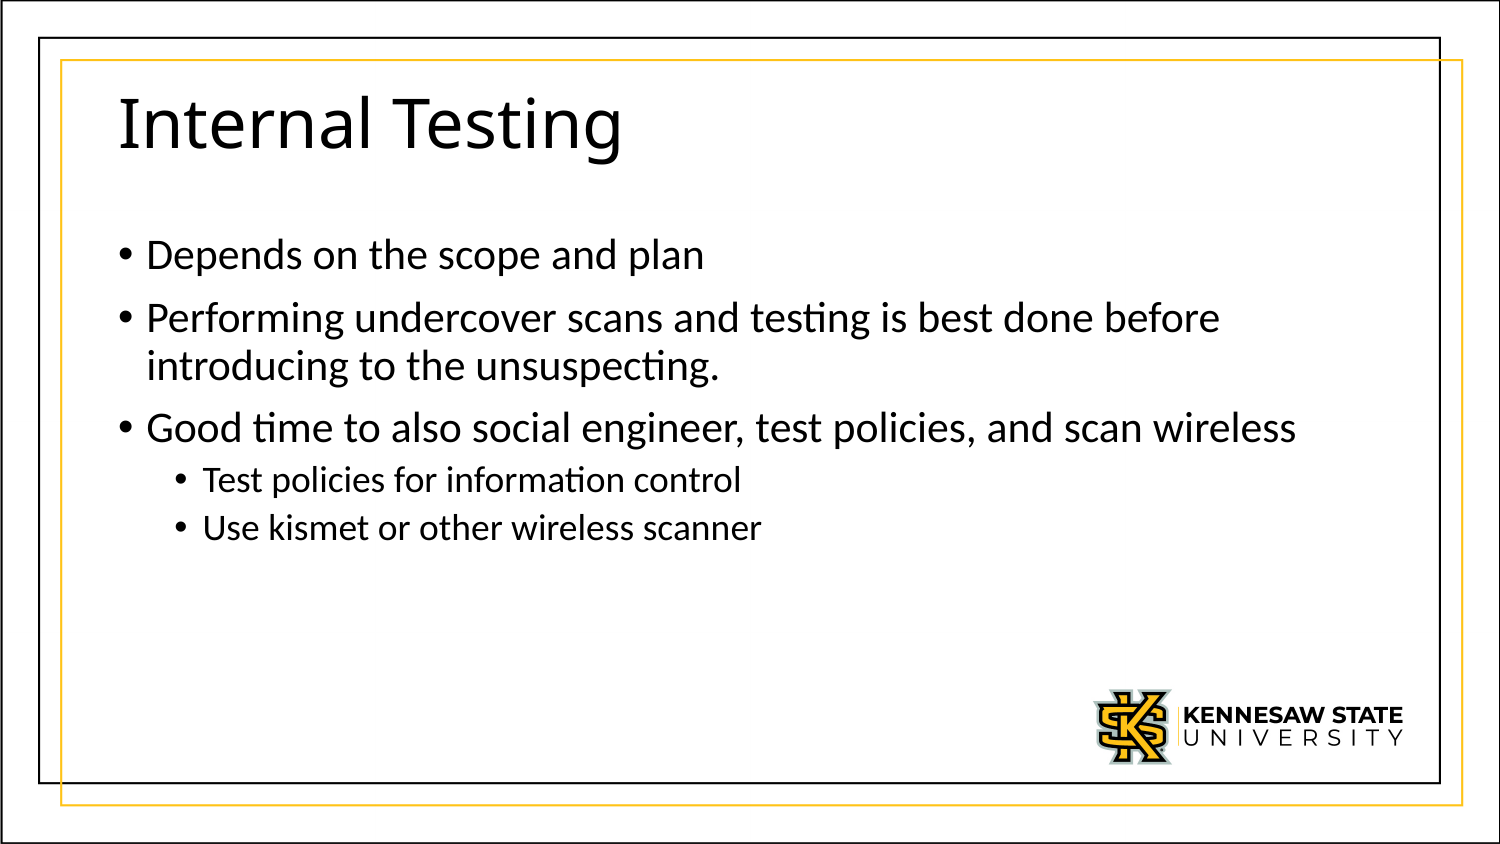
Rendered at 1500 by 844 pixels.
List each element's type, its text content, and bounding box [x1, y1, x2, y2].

list Depends on the scope and plan Performing undercover scans and testing is best done before introducing to the unsuspecting. Good time to also social engineer, test policies, and scan wireless Test policies for information control Use kismet or other wireless scanner [103, 224, 1397, 760]
title Internal Testing [103, 44, 1397, 208]
picture [0, 0, 1500, 844]
